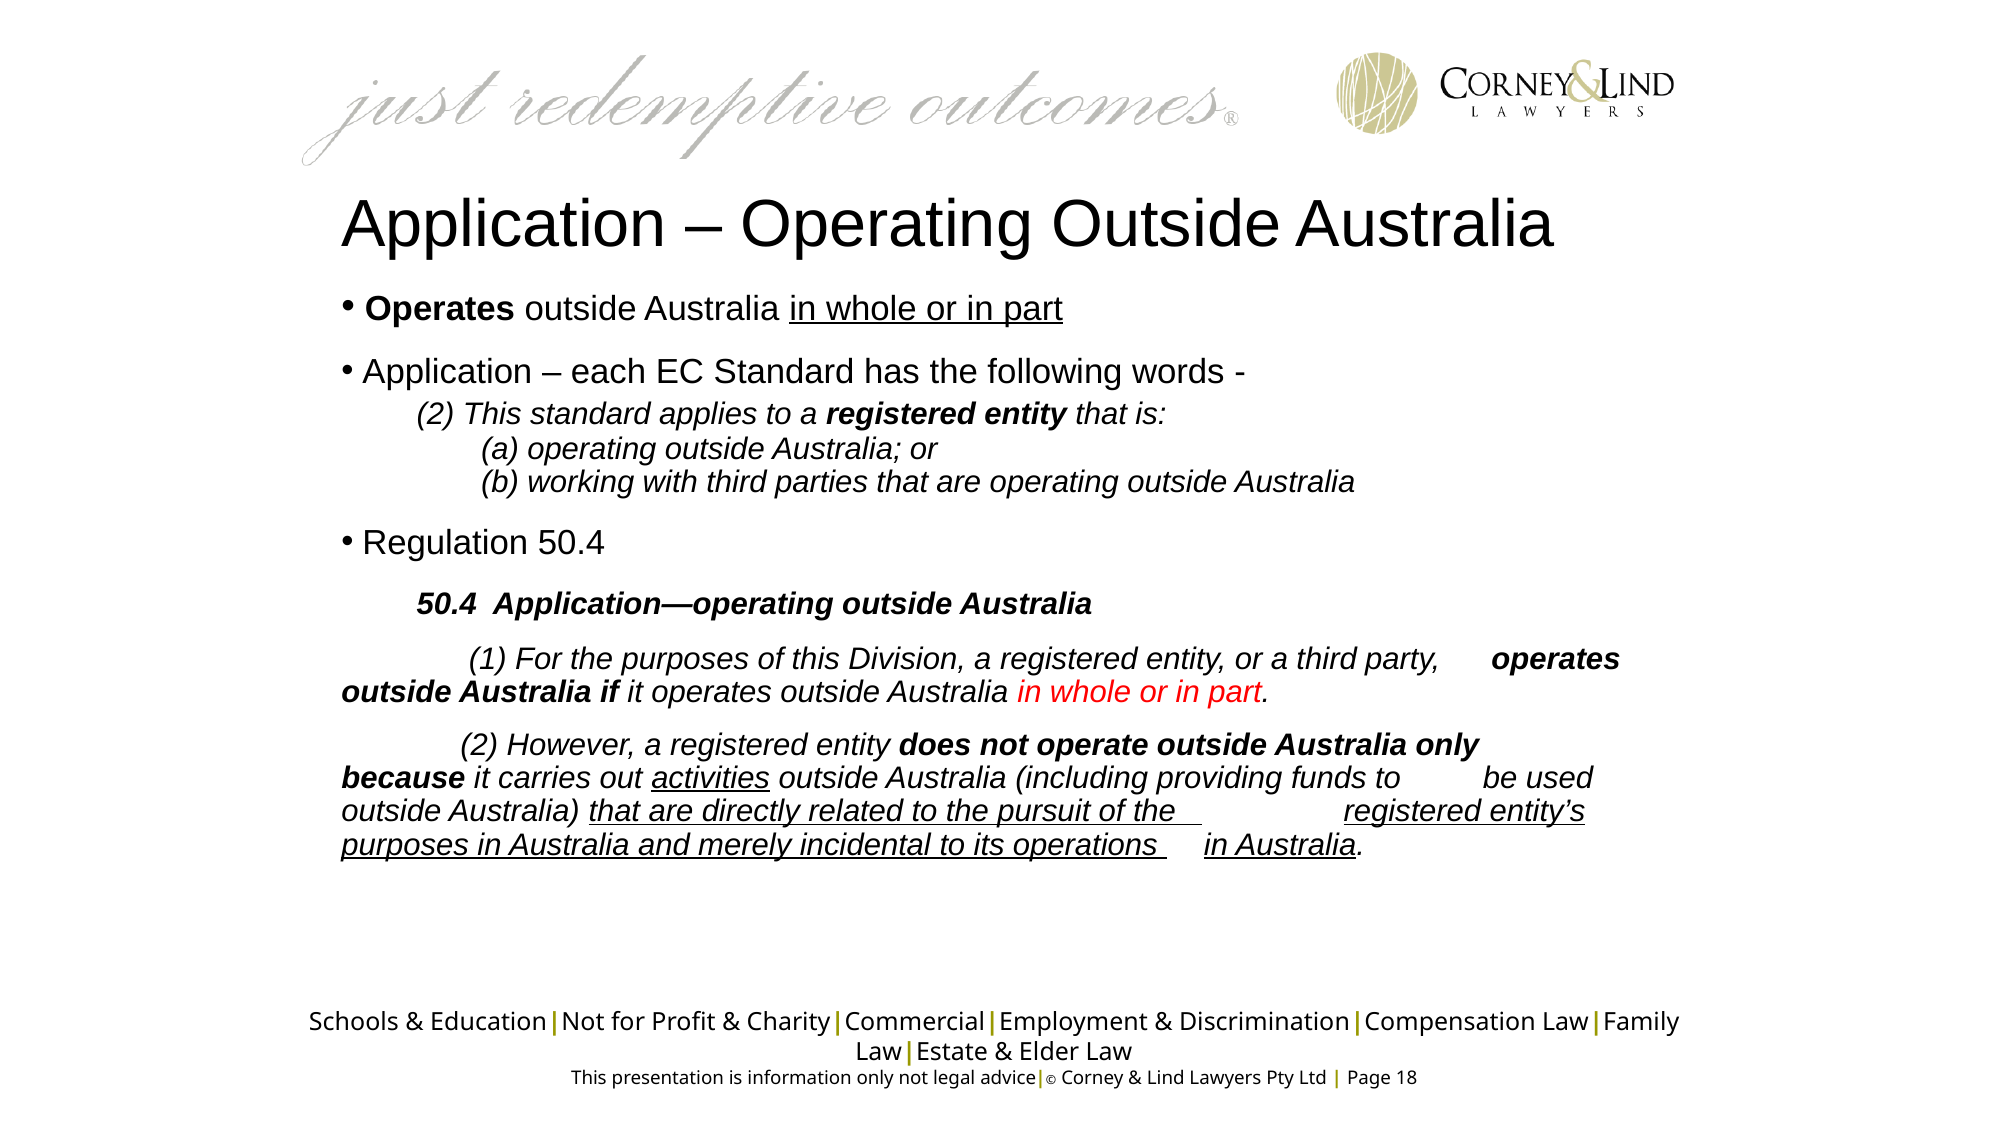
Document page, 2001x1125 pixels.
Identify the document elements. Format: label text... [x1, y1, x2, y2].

subtitle Operates outside Australia in whole or in part Application – each EC Standard has the following words - (2) This standard applies to a registered entity that is: (a) operating outside Australia; or (b) working with third parties that are operating outside Australia Regulation 50.4 50.4 Application—operating outside Australia (1) For the purposes of this Division, a registered entity, or a third party, operates outside Australia if it operates outside Australia in whole or in part. (2) However, a registered entity does not operate outside Australia only because it carries out activities outside Australia (including providing funds to be used outside Australia) that are directly related to the pursuit of the registered entity’s purposes in Australia and merely incidental to its operations in Australia. [326, 278, 1698, 999]
picture [1326, 42, 1680, 140]
text_box Application – Operating Outside Australia [326, 172, 1579, 268]
picture [296, 42, 1249, 178]
text_box Schools & Education|Not for Profit & Charity|Commercial|Employment & Discrimination|Compensation Law|Family Law|Estate & Elder Law This presentation is information only not legal advice|© Corney & Lind Lawyers Pty Ltd | Page 18 [279, 999, 1709, 1071]
